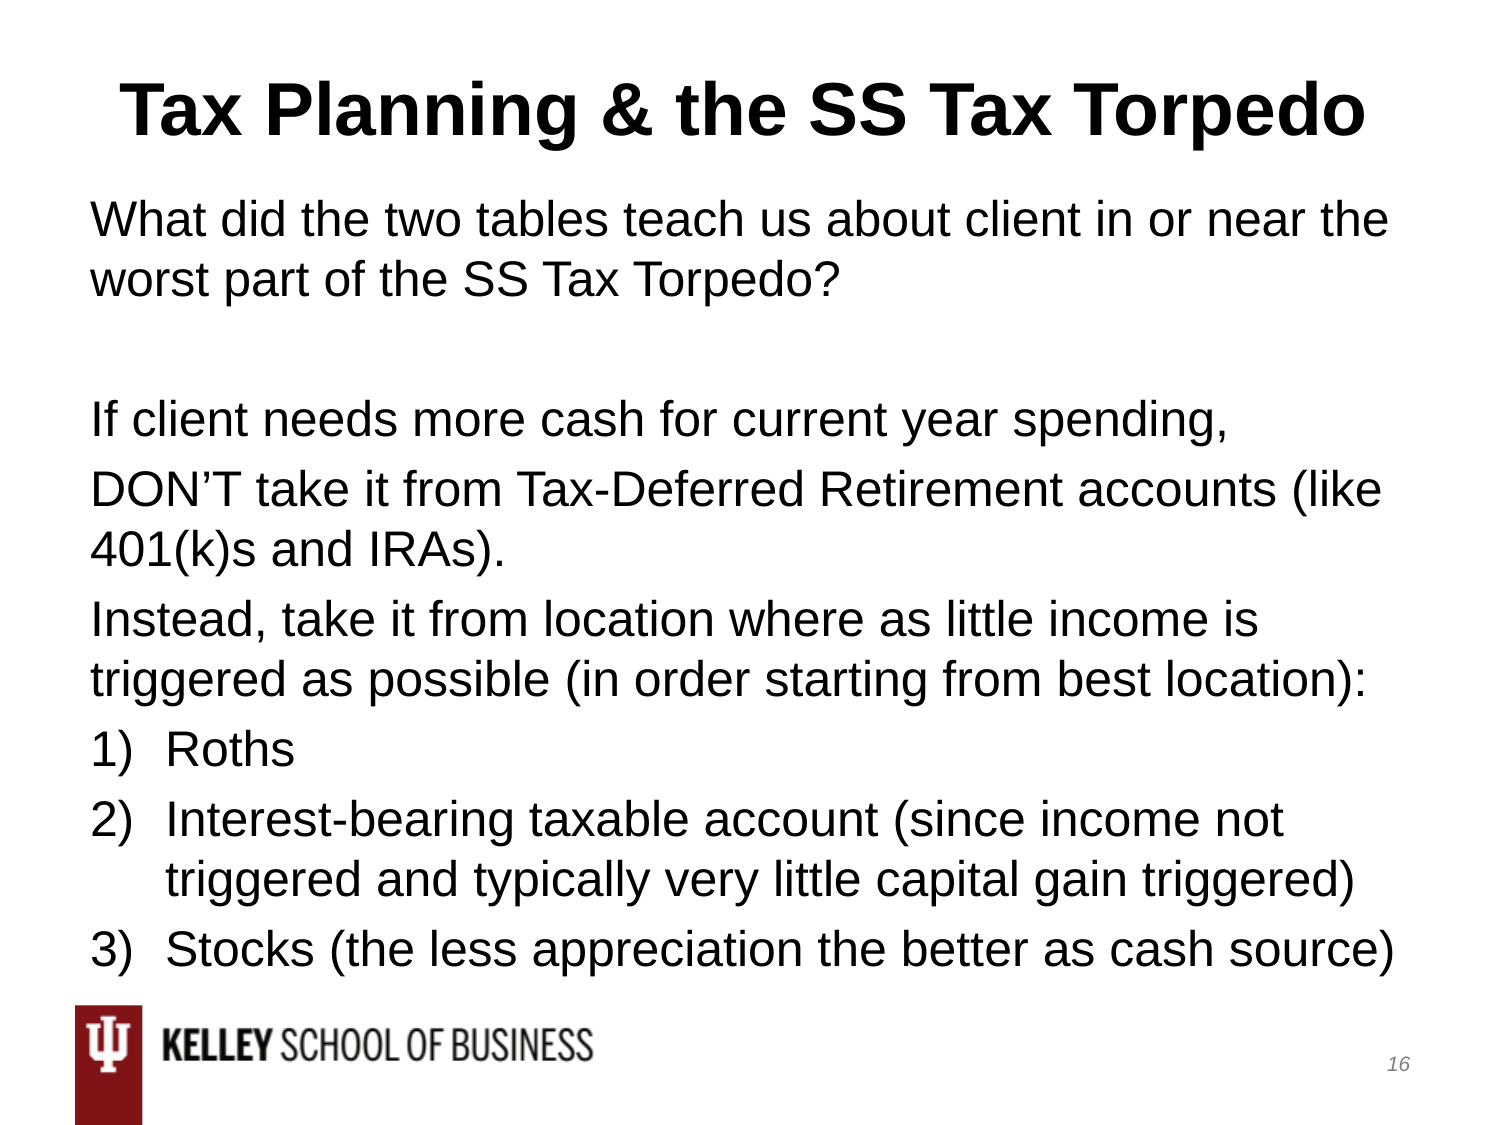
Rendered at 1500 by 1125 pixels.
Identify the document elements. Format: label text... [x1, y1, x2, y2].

list What did the two tables teach us about client in or near the worst part of the SS Tax Torpedo? If client needs more cash for current year spending, DON’T take it from Tax-Deferred Retirement accounts (like 401(k)s and IRAs). Instead, take it from location where as little income is triggered as possible (in order starting from best location): Roths Interest-bearing taxable account (since income not triggered and typically very little capital gain triggered) Stocks (the less appreciation the better as cash source) [75, 179, 1425, 1004]
title Tax Planning & the SS Tax Torpedo [64, 45, 1425, 167]
slide_number 15 [1233, 1032, 1425, 1093]
